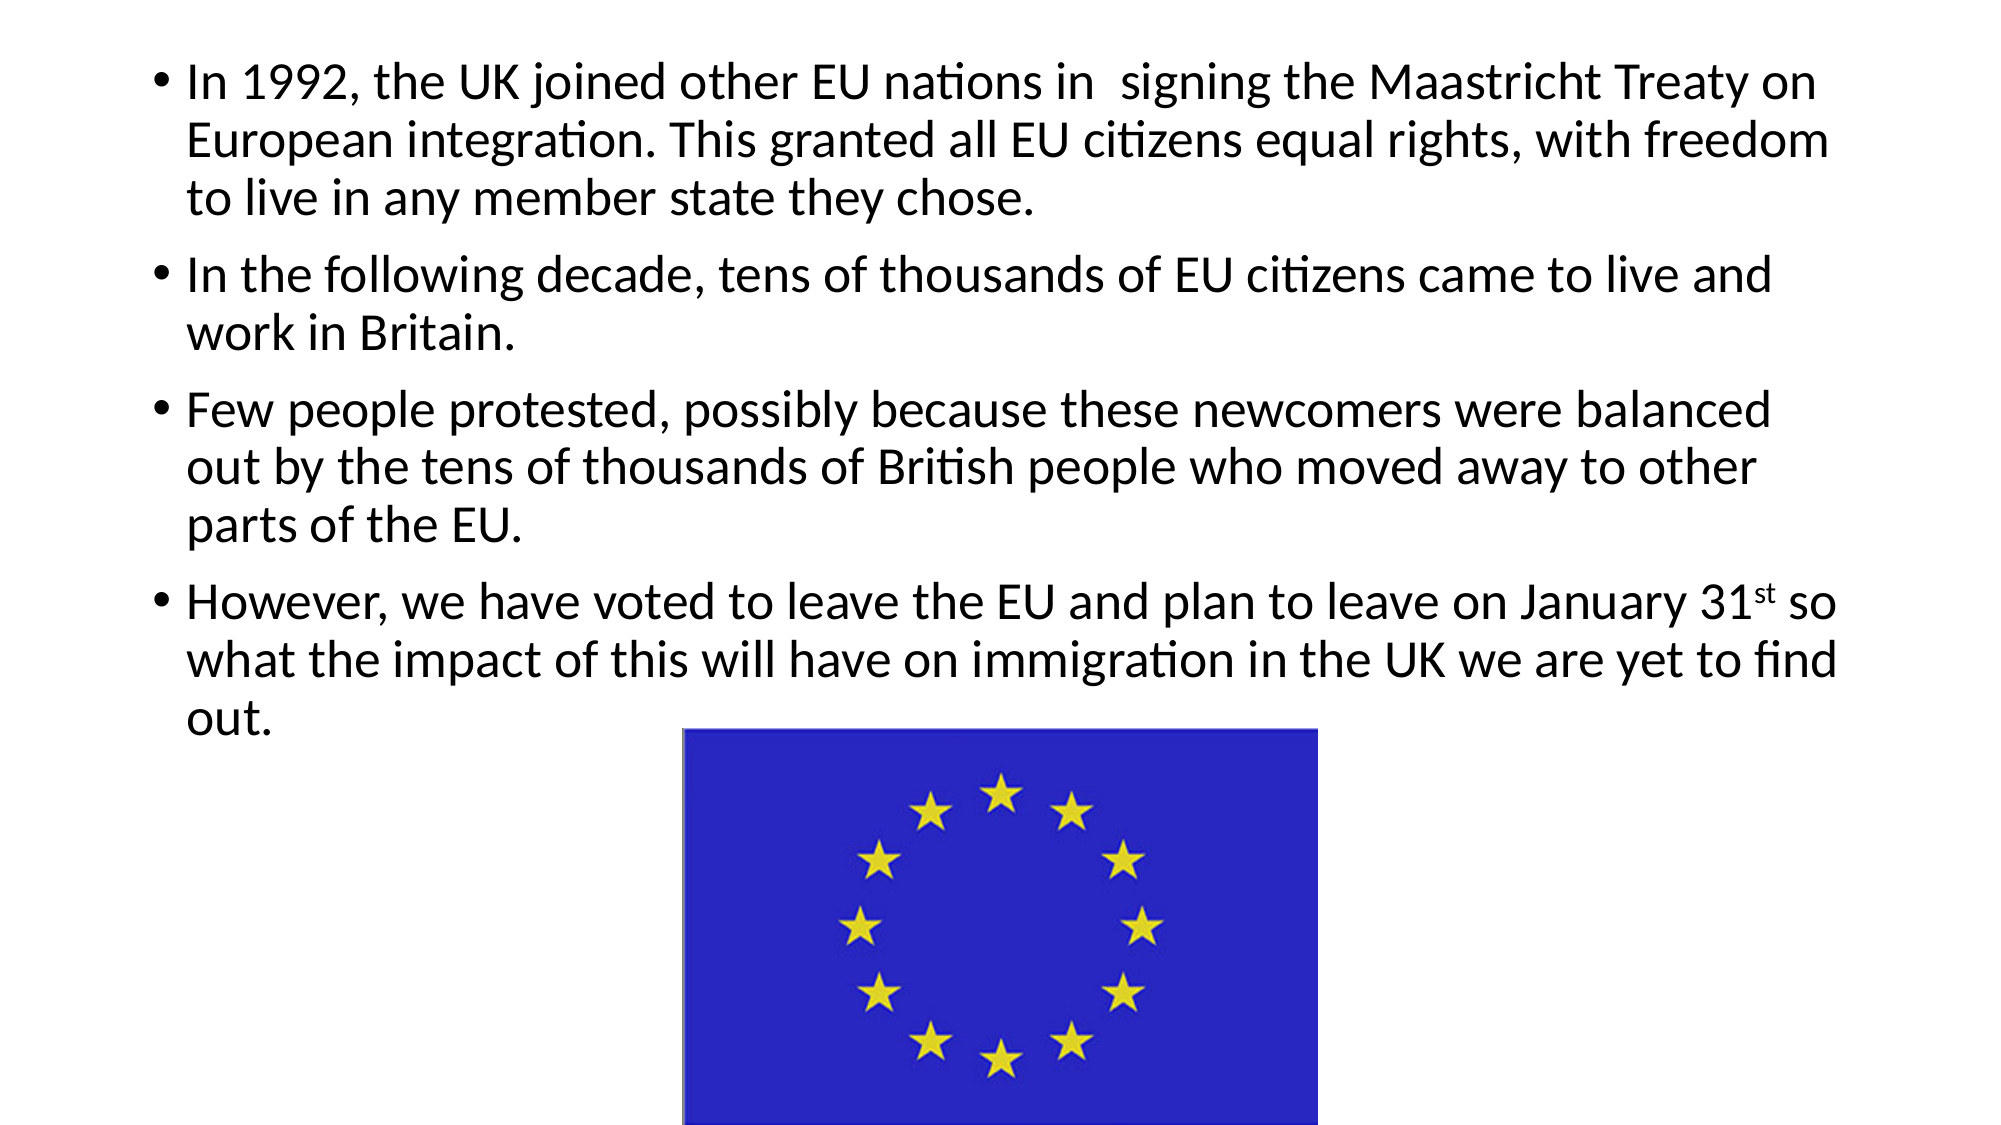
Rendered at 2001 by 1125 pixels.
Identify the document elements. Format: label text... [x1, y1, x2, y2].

list In 1992, the UK joined other EU nations in signing the Maastricht Treaty on European integration. This granted all EU citizens equal rights, with freedom to live in any member state they chose. In the following decade, tens of thousands of EU citizens came to live and work in Britain. Few people protested, possibly because these newcomers were balanced out by the tens of thousands of British people who moved away to other parts of the EU. However, we have voted to leave the EU and plan to leave on January 31st so what the impact of this will have on immigration in the UK we are yet to find out. [137, 45, 1863, 760]
picture [682, 728, 1318, 1125]
